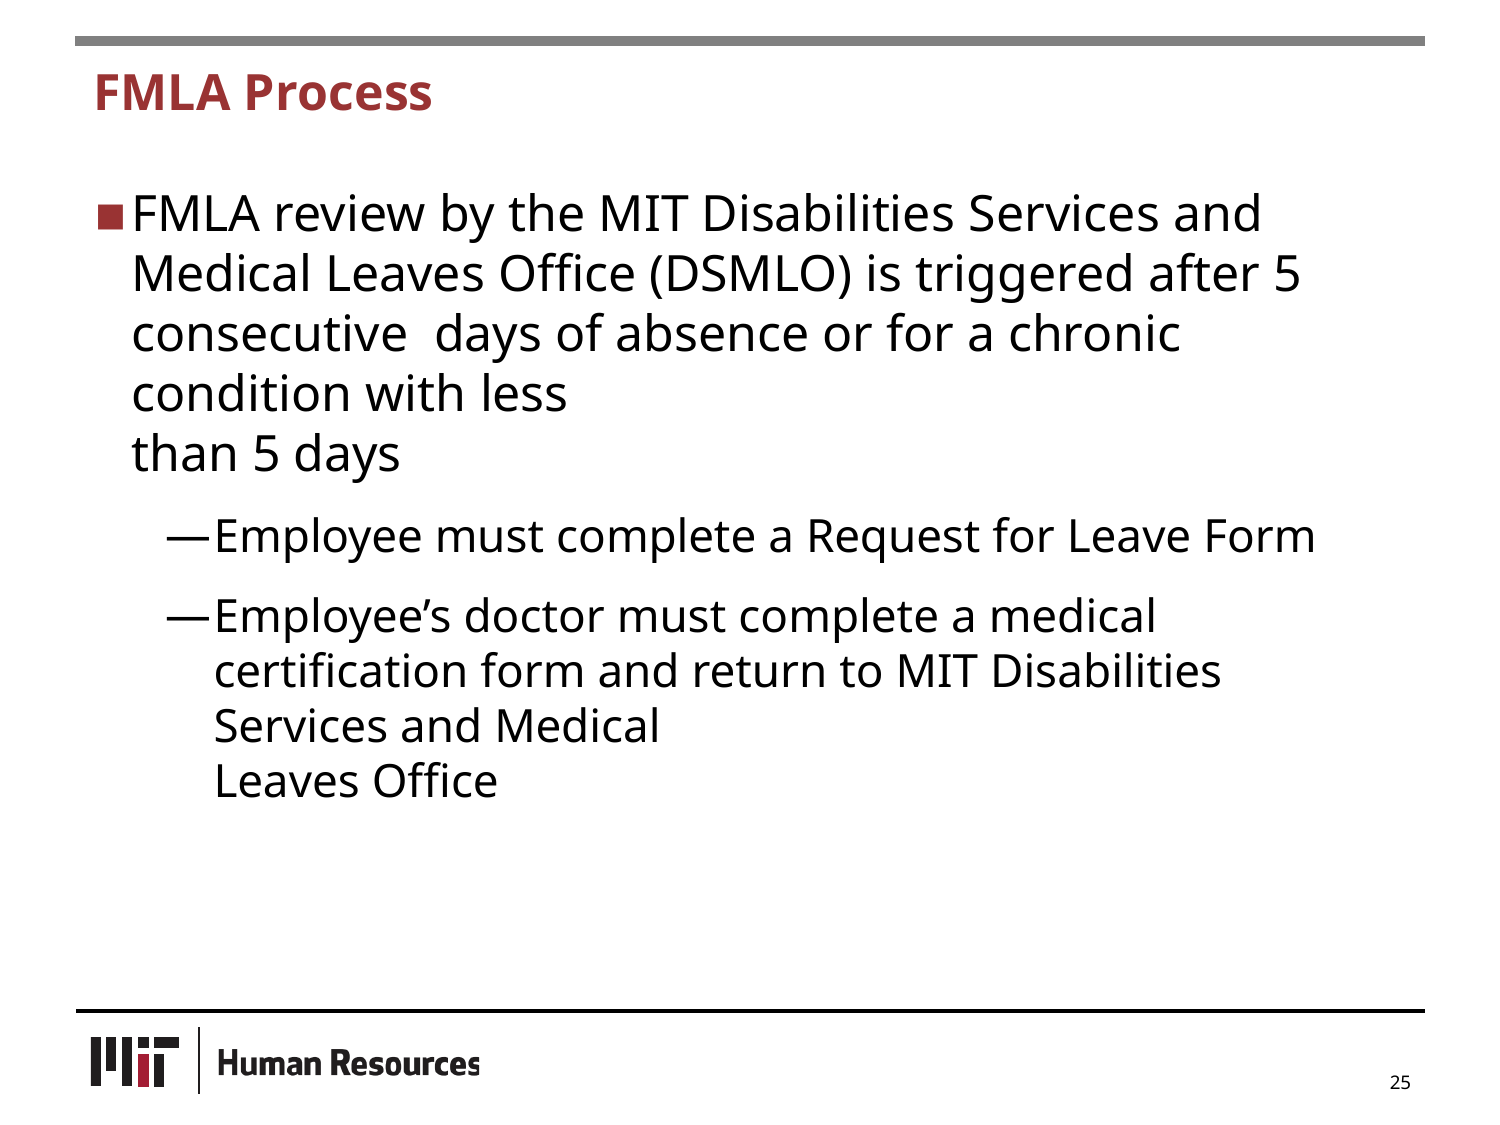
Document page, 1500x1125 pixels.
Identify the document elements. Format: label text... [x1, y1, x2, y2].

title FMLA Process [90, 60, 1410, 249]
slide_number 25 [1385, 1070, 1414, 1125]
text_box FMLA review by the MIT Disabilities Services and Medical Leaves Office (DSMLO) is triggered after 5 consecutive days of absence or for a chronic condition with less than 5 days Employee must complete a Request for Leave Form Employee’s doctor must complete a medical certification form and return to MIT Disabilities Services and Medical Leaves Office [91, 181, 1405, 807]
